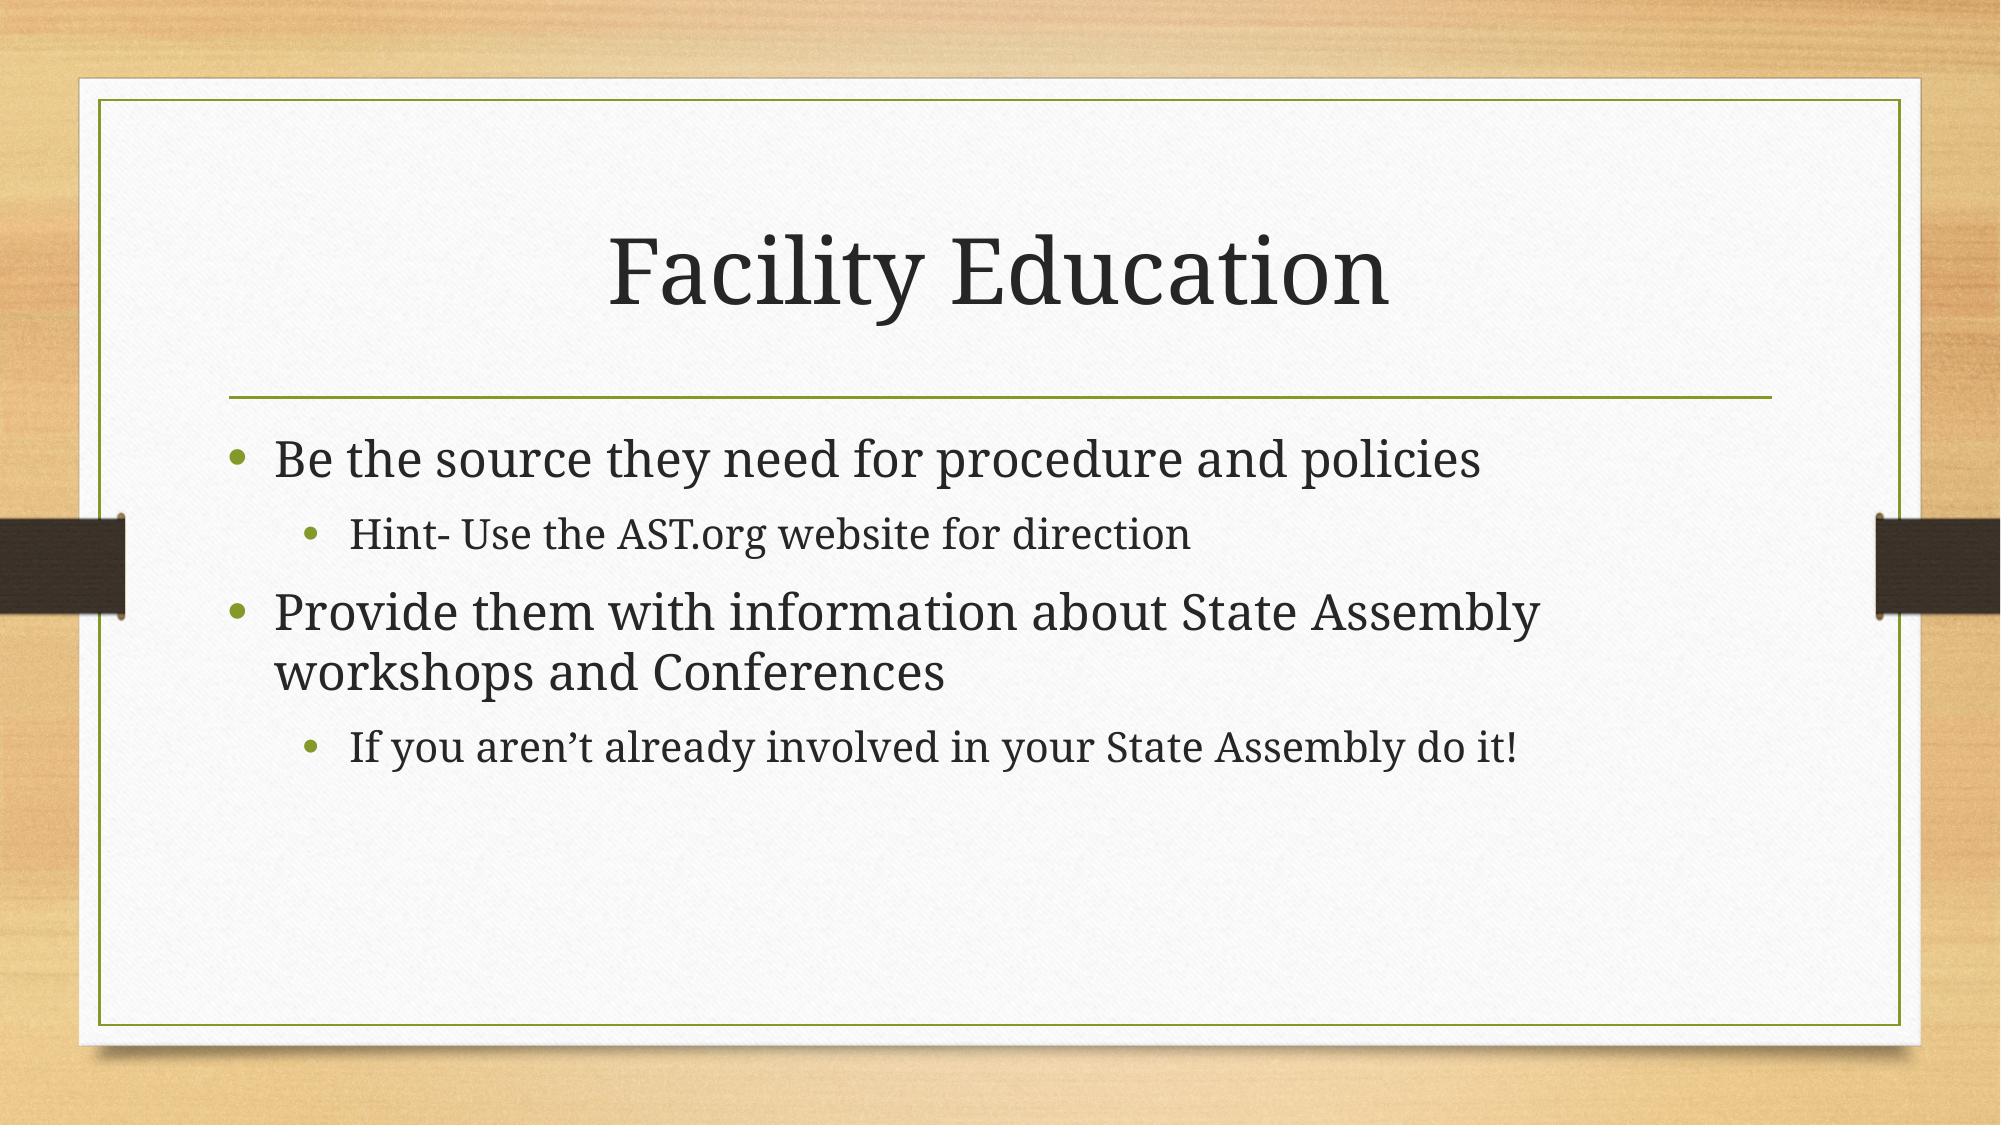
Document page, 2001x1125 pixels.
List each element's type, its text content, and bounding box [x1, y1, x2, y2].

list Be the source they need for procedure and policies Hint- Use the AST.org website for direction Provide them with information about State Assembly workshops and Conferences If you aren’t already involved in your State Assembly do it! [212, 419, 1788, 964]
title Facility Education [212, 161, 1788, 375]
picture [0, 0, 2001, 1125]
